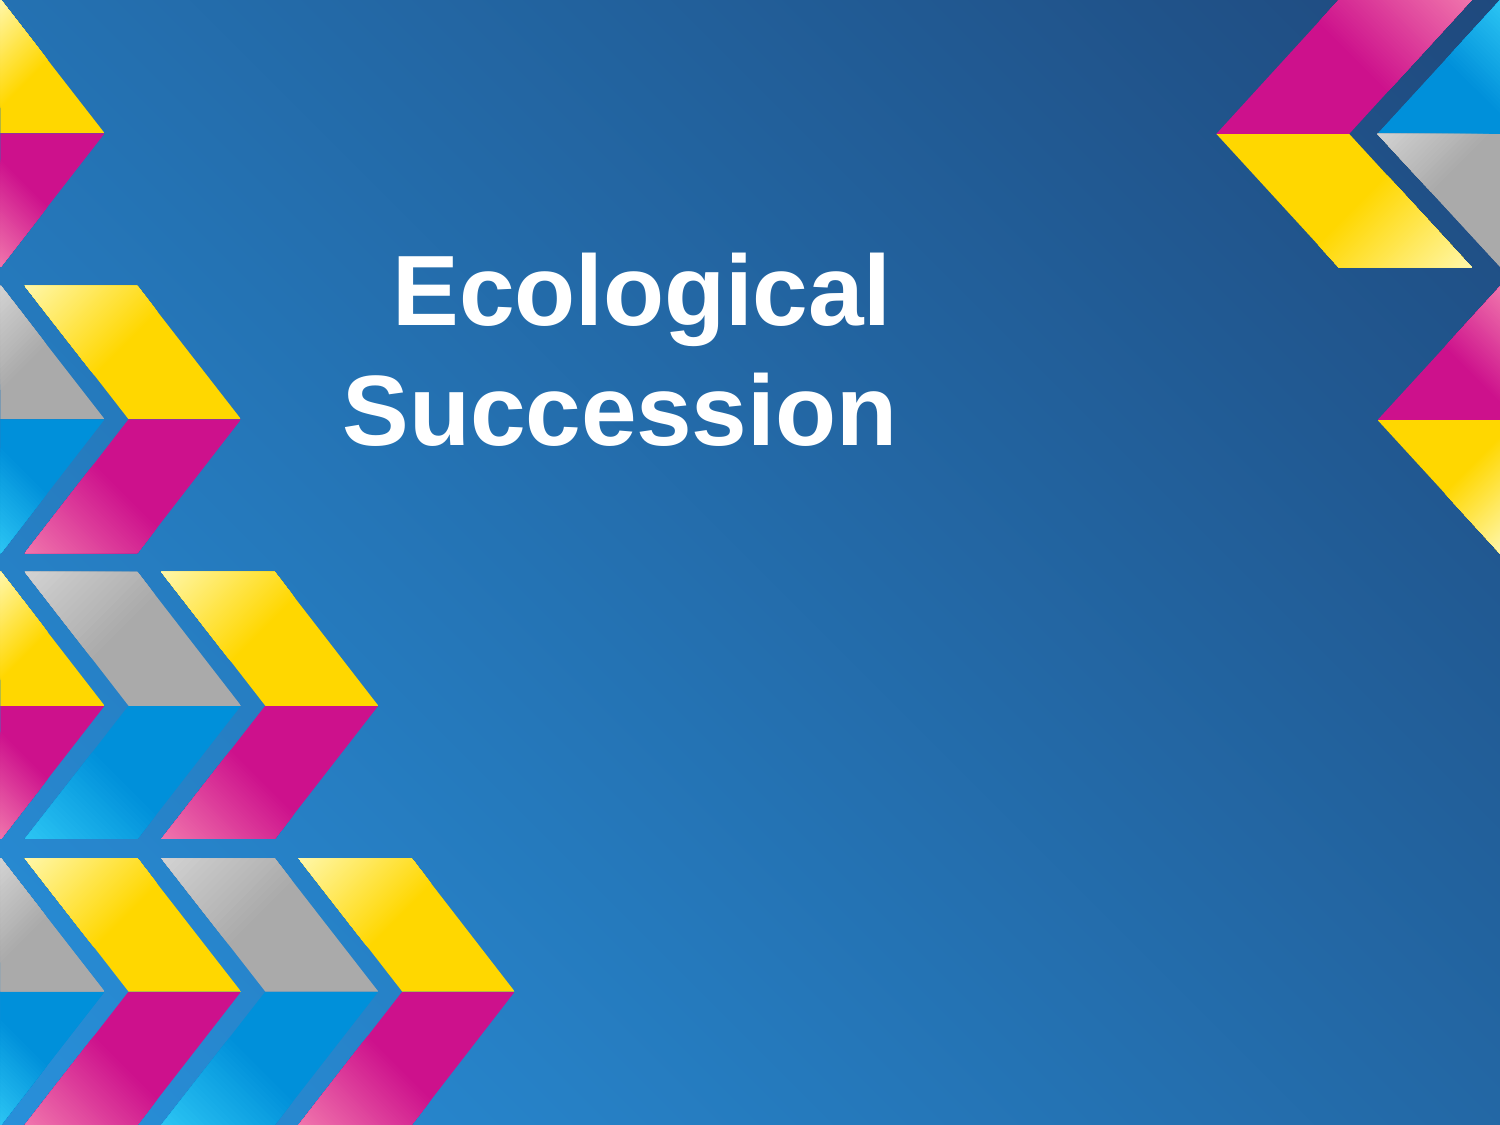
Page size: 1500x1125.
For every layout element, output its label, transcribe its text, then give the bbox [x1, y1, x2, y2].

title Ecological Succession [327, 239, 1378, 481]
